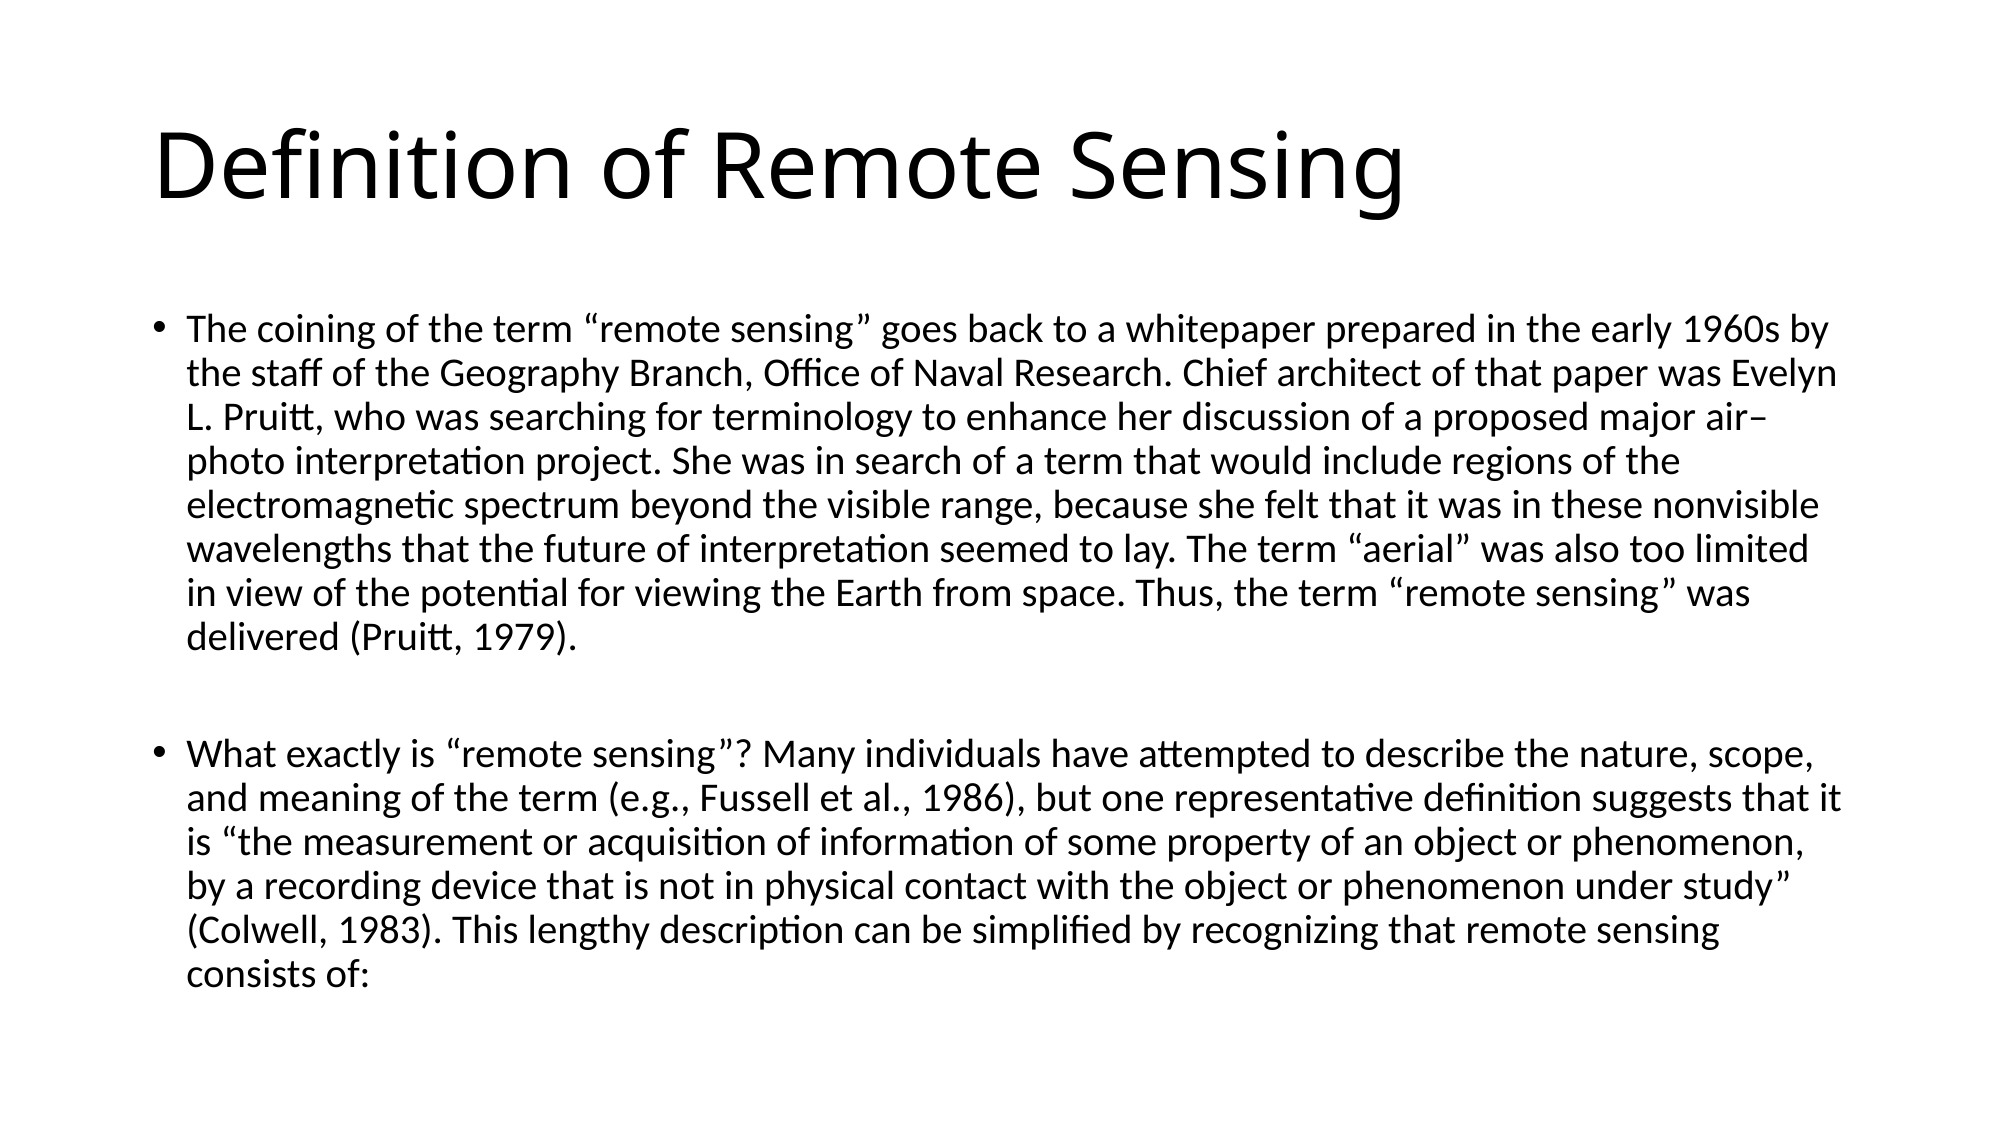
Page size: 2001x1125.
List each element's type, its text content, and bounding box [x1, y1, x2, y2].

title Definition of Remote Sensing [137, 59, 1863, 278]
list The coining of the term “remote sensing” goes back to a whitepaper prepared in the early 1960s by the staff of the Geography Branch, Office of Naval Research. Chief architect of that paper was Evelyn L. Pruitt, who was searching for terminology to enhance her discussion of a proposed major air–photo interpretation project. She was in search of a term that would include regions of the electromagnetic spectrum beyond the visible range, because she felt that it was in these nonvisible wavelengths that the future of interpretation seemed to lay. The term “aerial” was also too limited in view of the potential for viewing the Earth from space. Thus, the term “remote sensing” was delivered (Pruitt, 1979). What exactly is “remote sensing”? Many individuals have attempted to describe the nature, scope, and meaning of the term (e.g., Fussell et al., 1986), but one representative definition suggests that it is “the measurement or acquisition of information of some property of an object or phenomenon, by a recording device that is not in physical contact with the object or phenomenon under study” (Colwell, 1983). This lengthy description can be simplified by recognizing that remote sensing consists of: [137, 299, 1863, 1014]
